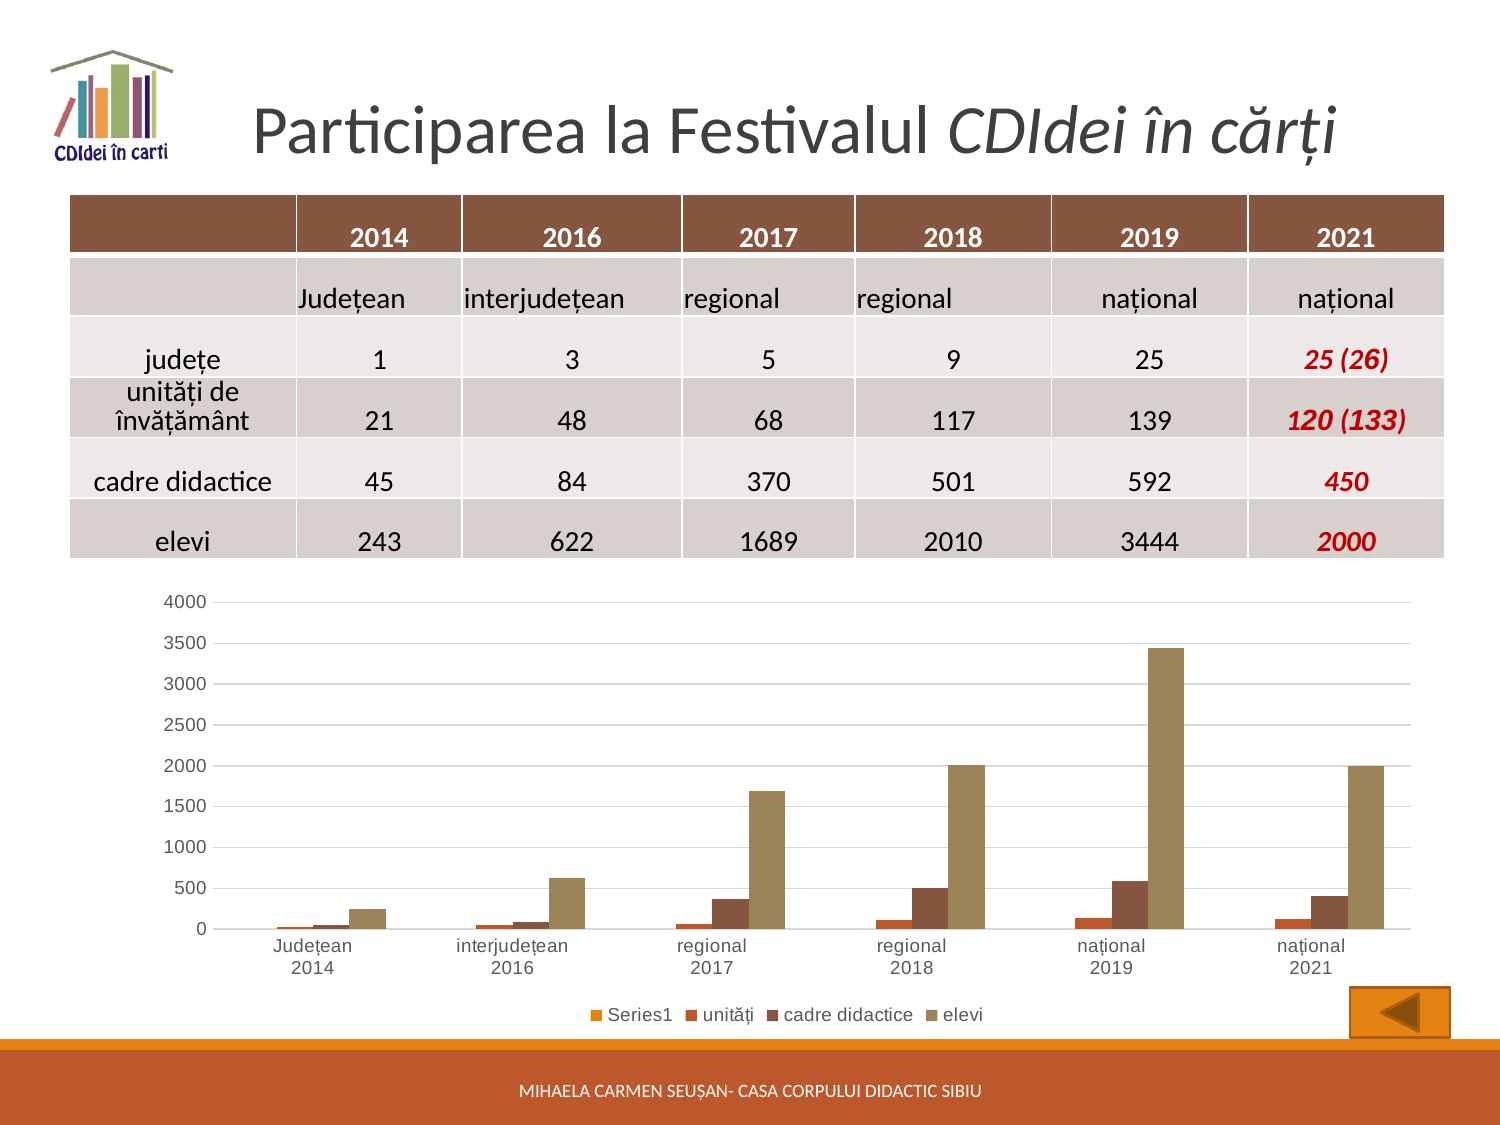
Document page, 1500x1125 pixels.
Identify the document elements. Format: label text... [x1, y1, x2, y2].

table_cell 2000 [1249, 499, 1444, 558]
table_cell național [1052, 258, 1247, 315]
table_cell regional [856, 258, 1051, 315]
text_box [1441, 987, 1450, 1038]
table_cell elevi [70, 499, 296, 558]
table_cell județe [70, 317, 296, 376]
table_header 2017 [683, 195, 854, 252]
table_cell regional [683, 258, 854, 315]
table_cell interjudețean [463, 258, 681, 315]
table_cell 3444 [1052, 499, 1247, 558]
table_cell 120 (133) [1249, 378, 1444, 437]
footer MIHAELA CARMEN SEUȘAN- CASA CORPULUI DIDACTIC SIBIU [453, 1059, 1047, 1120]
table_cell 2010 [856, 499, 1051, 558]
table_cell 21 [297, 378, 461, 437]
table_header 2019 [1052, 195, 1247, 252]
table_cell 48 [463, 378, 681, 437]
table_header [70, 195, 296, 252]
table_header 2021 [1249, 195, 1444, 252]
table_cell 450 [1249, 438, 1444, 497]
table_header 2014 [297, 195, 461, 252]
chart [137, 582, 1438, 1033]
table_cell unități de învățământ [70, 378, 296, 437]
table_cell [70, 258, 296, 315]
table_cell național [1249, 258, 1444, 315]
table_cell 592 [1052, 438, 1247, 497]
table_cell 501 [856, 438, 1051, 497]
table_cell Județean [297, 258, 461, 315]
table_cell 1 [297, 317, 461, 376]
table_cell 9 [856, 317, 1051, 376]
table_cell 5 [683, 317, 854, 376]
table_cell 622 [463, 499, 681, 558]
table_cell 25 (26) [1249, 317, 1444, 376]
table_cell 25 [1052, 317, 1247, 376]
table_cell 68 [683, 378, 854, 437]
table_cell 45 [297, 438, 461, 497]
table_cell cadre didactice [70, 438, 296, 497]
table_cell 243 [297, 499, 461, 558]
table_cell 370 [683, 438, 854, 497]
picture [50, 50, 175, 163]
title Participarea la Festivalul CDIdei în cărți [237, 47, 1373, 175]
table_cell 139 [1052, 378, 1247, 437]
table_cell 117 [856, 378, 1051, 437]
table_header 2018 [856, 195, 1051, 252]
table_cell 84 [463, 438, 681, 497]
table_header 2016 [463, 195, 681, 252]
table_cell 3 [463, 317, 681, 376]
table_cell 1689 [683, 499, 854, 558]
